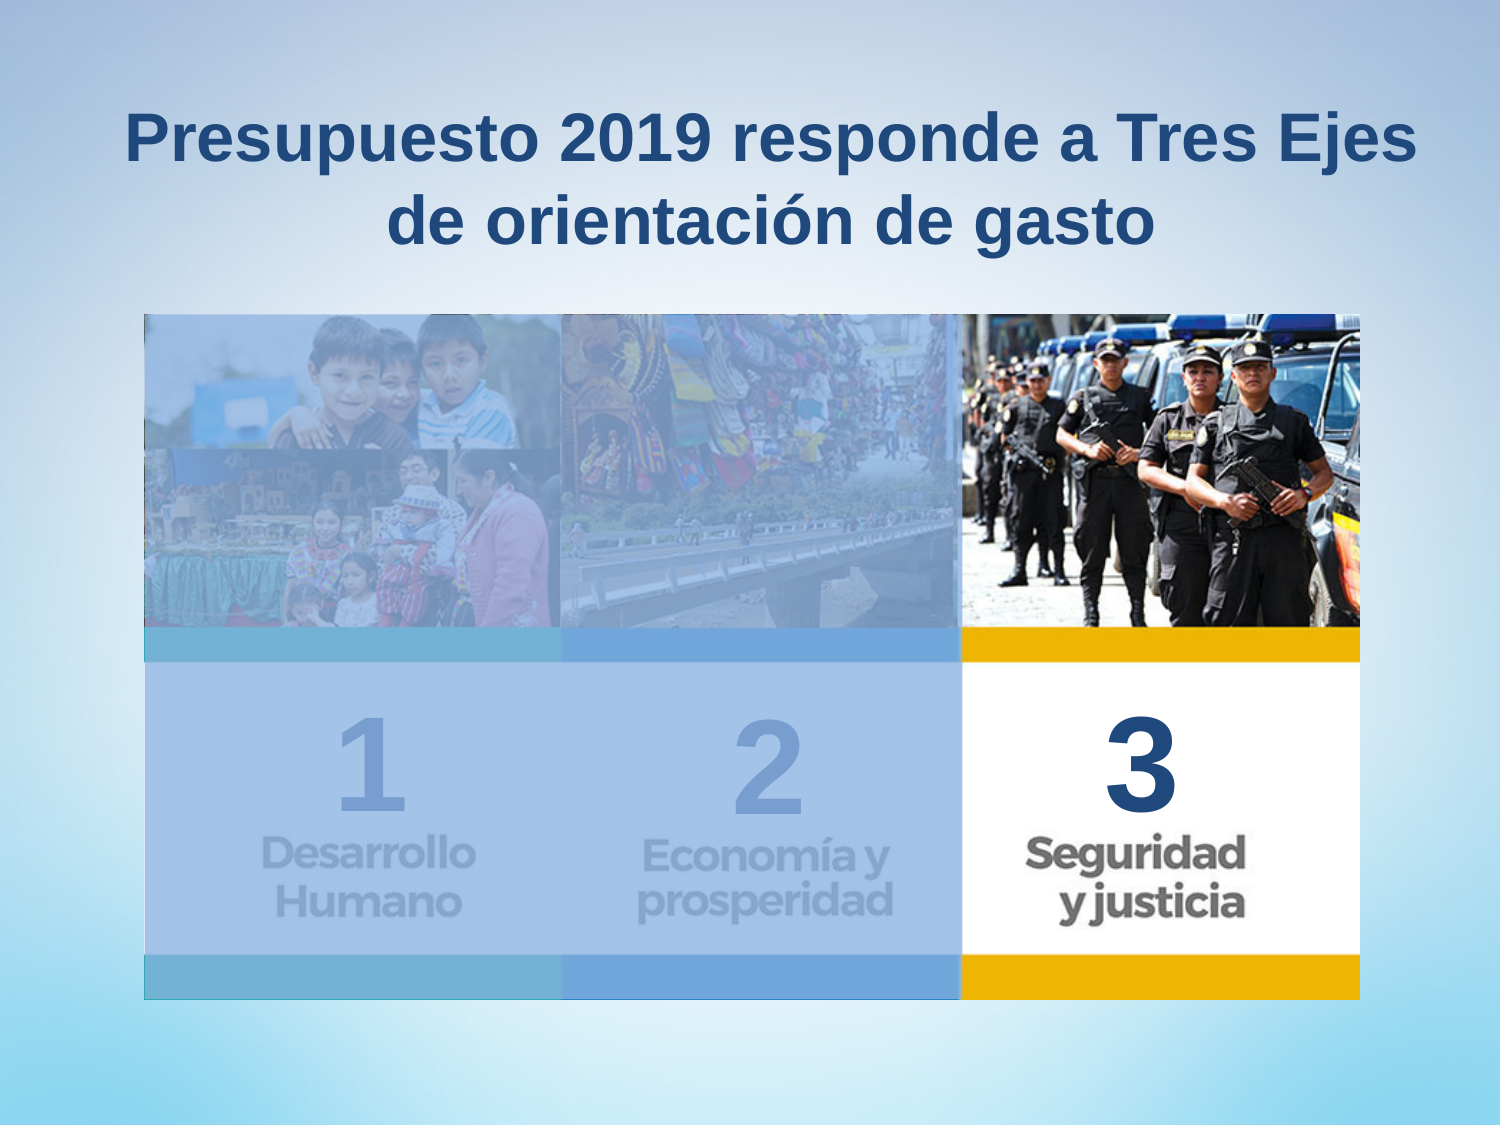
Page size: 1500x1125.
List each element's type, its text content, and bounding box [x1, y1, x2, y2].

text_box Presupuesto 2019 responde a Tres Ejes de orientación de gasto [96, 81, 1447, 270]
picture [0, 0, 1500, 1125]
